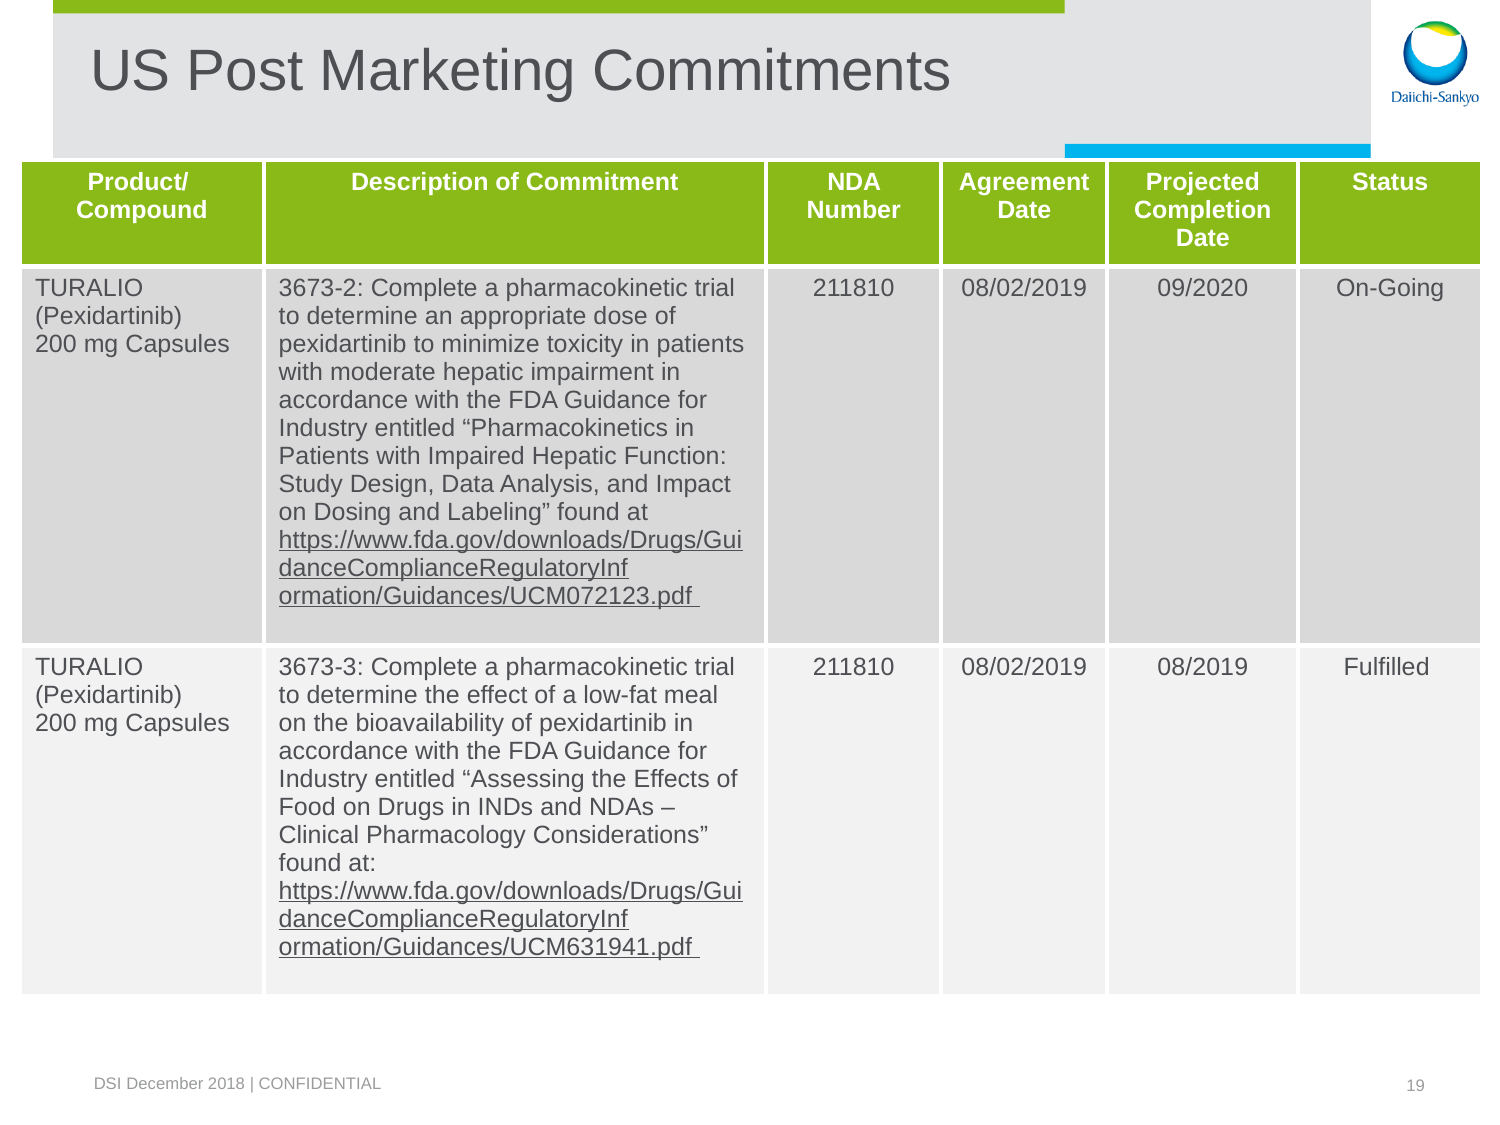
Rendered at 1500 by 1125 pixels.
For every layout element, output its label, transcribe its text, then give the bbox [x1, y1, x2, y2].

picture [1370, 0, 1500, 128]
table_cell 08/02/2019 [943, 269, 1105, 643]
table_header Product/ Compound [22, 162, 262, 264]
table_cell On-Going [1300, 269, 1480, 643]
table_cell 3673-2: Complete a pharmacokinetic trial to determine an appropriate dose of pexidartinib to minimize toxicity in patients with moderate hepatic impairment in accordance with the FDA Guidance for Industry entitled “Pharmacokinetics in Patients with Impaired Hepatic Function: Study Design, Data Analysis, and Impact on Dosing and Labeling” found at https://www.fda.gov/downloads/Drugs/GuidanceComplianceRegulatoryInf ormation/Guidances/UCM072123.pdf [266, 269, 764, 643]
table_header Description of Commitment [266, 162, 764, 264]
table_cell 08/02/2019 [943, 648, 1105, 994]
table_cell 211810 [768, 269, 939, 643]
table_header Agreement Date [943, 162, 1105, 264]
table_header Projected Completion Date [1109, 162, 1296, 264]
table_cell 09/2020 [1109, 269, 1296, 643]
table_cell 3673-3: Complete a pharmacokinetic trial to determine the effect of a low-fat meal on the bioavailability of pexidartinib in accordance with the FDA Guidance for Industry entitled “Assessing the Effects of Food on Drugs in INDs and NDAs – Clinical Pharmacology Considerations” found at: https://www.fda.gov/downloads/Drugs/GuidanceComplianceRegulatoryInf ormation/Guidances/UCM631941.pdf [266, 648, 764, 994]
table_header Status [1300, 162, 1480, 264]
title US Post Marketing Commitments [75, 24, 1365, 100]
table_cell 08/2019 [1109, 648, 1296, 994]
table_cell TURALIO (Pexidartinib) 200 mg Capsules [22, 648, 262, 994]
table_cell Fulfilled [1300, 648, 1480, 994]
footer DSI December 2018 | CONFIDENTIAL [78, 1060, 792, 1106]
table_cell TURALIO (Pexidartinib) 200 mg Capsules [22, 269, 262, 643]
table_header NDA Number [768, 162, 939, 264]
table_cell 211810 [768, 648, 939, 994]
